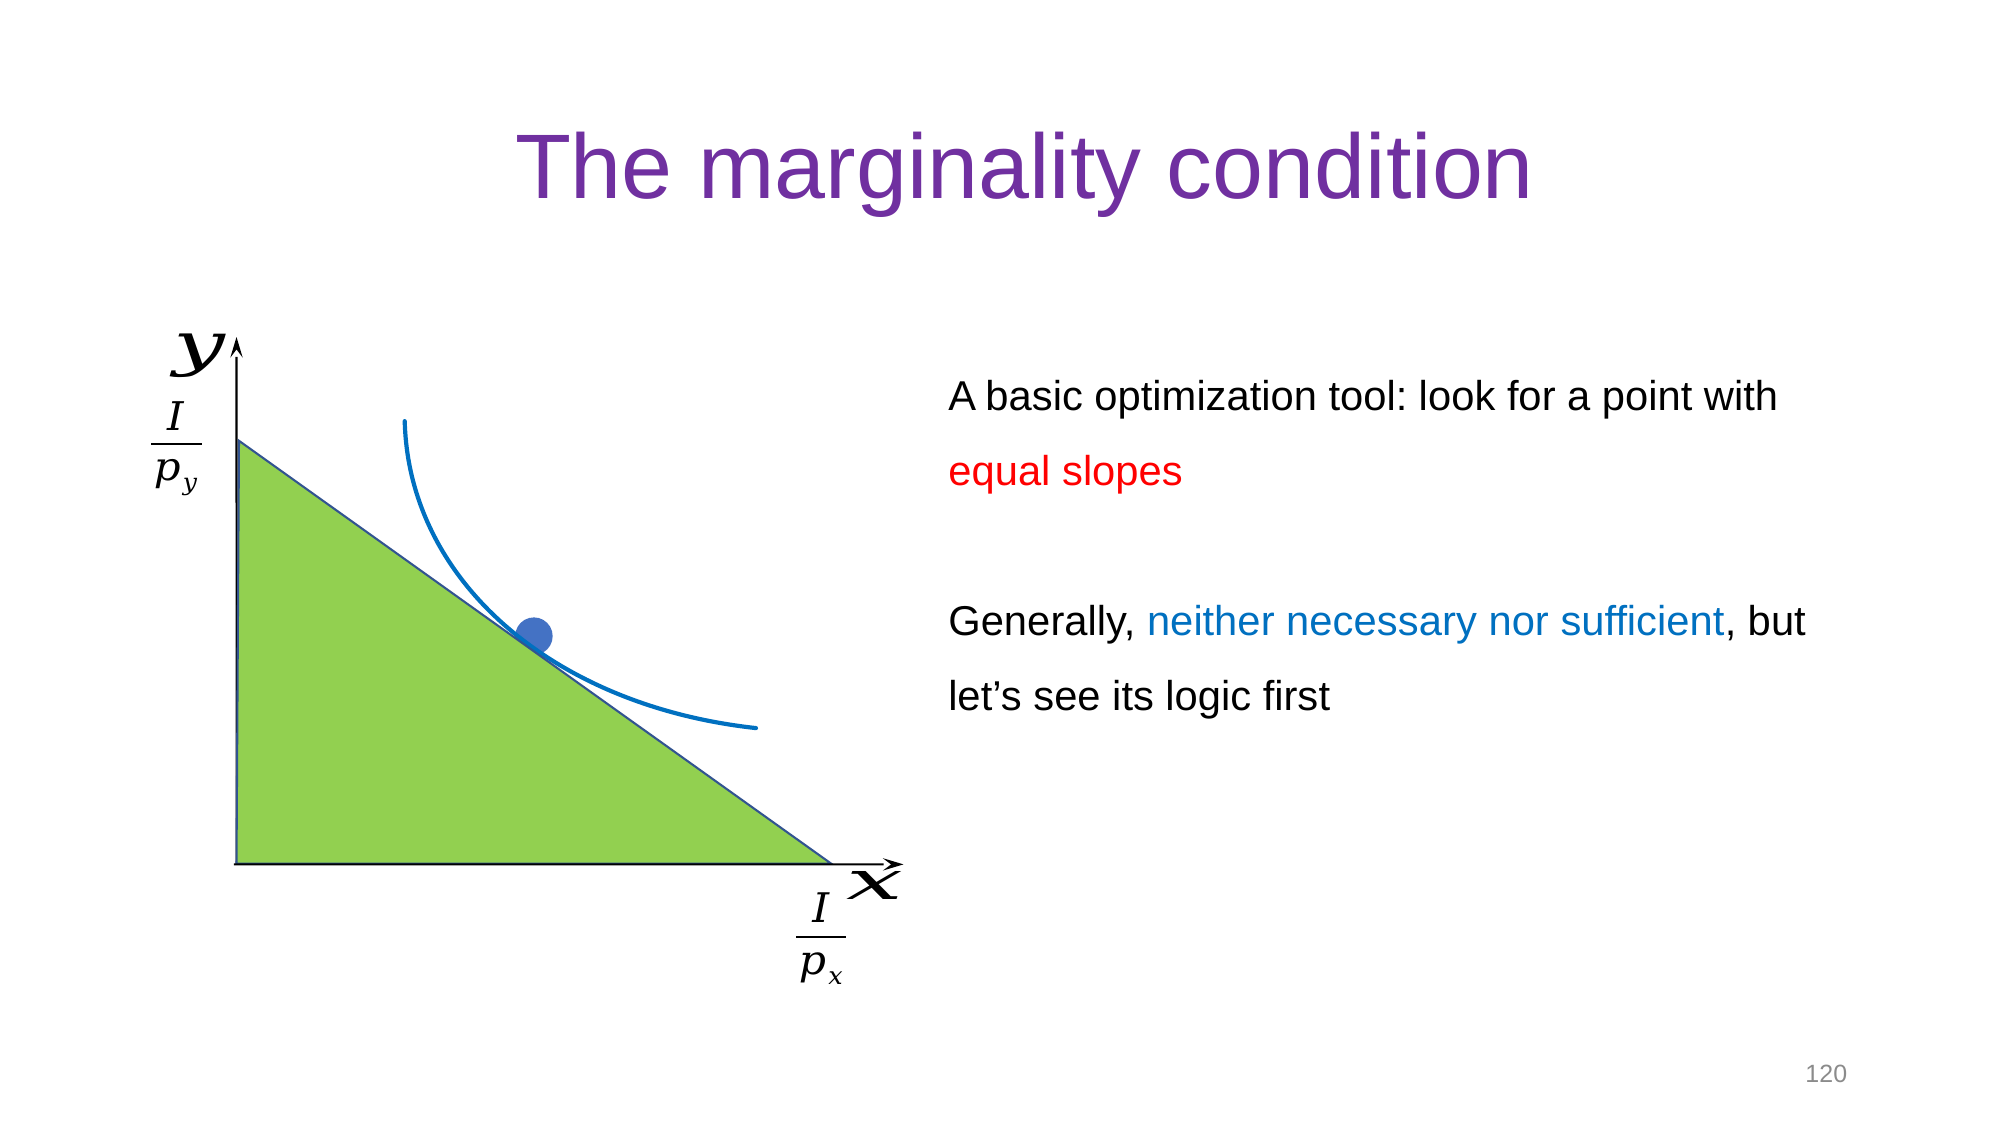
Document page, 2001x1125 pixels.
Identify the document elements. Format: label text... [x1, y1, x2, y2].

text_box A basic optimization tool: look for a point with equal slopes Generally, neither necessary nor sufficient, but let’s see its logic first [933, 336, 1826, 727]
title The marginality condition [162, 59, 1888, 278]
slide_number 120 [1412, 1042, 1863, 1103]
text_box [148, 336, 906, 913]
